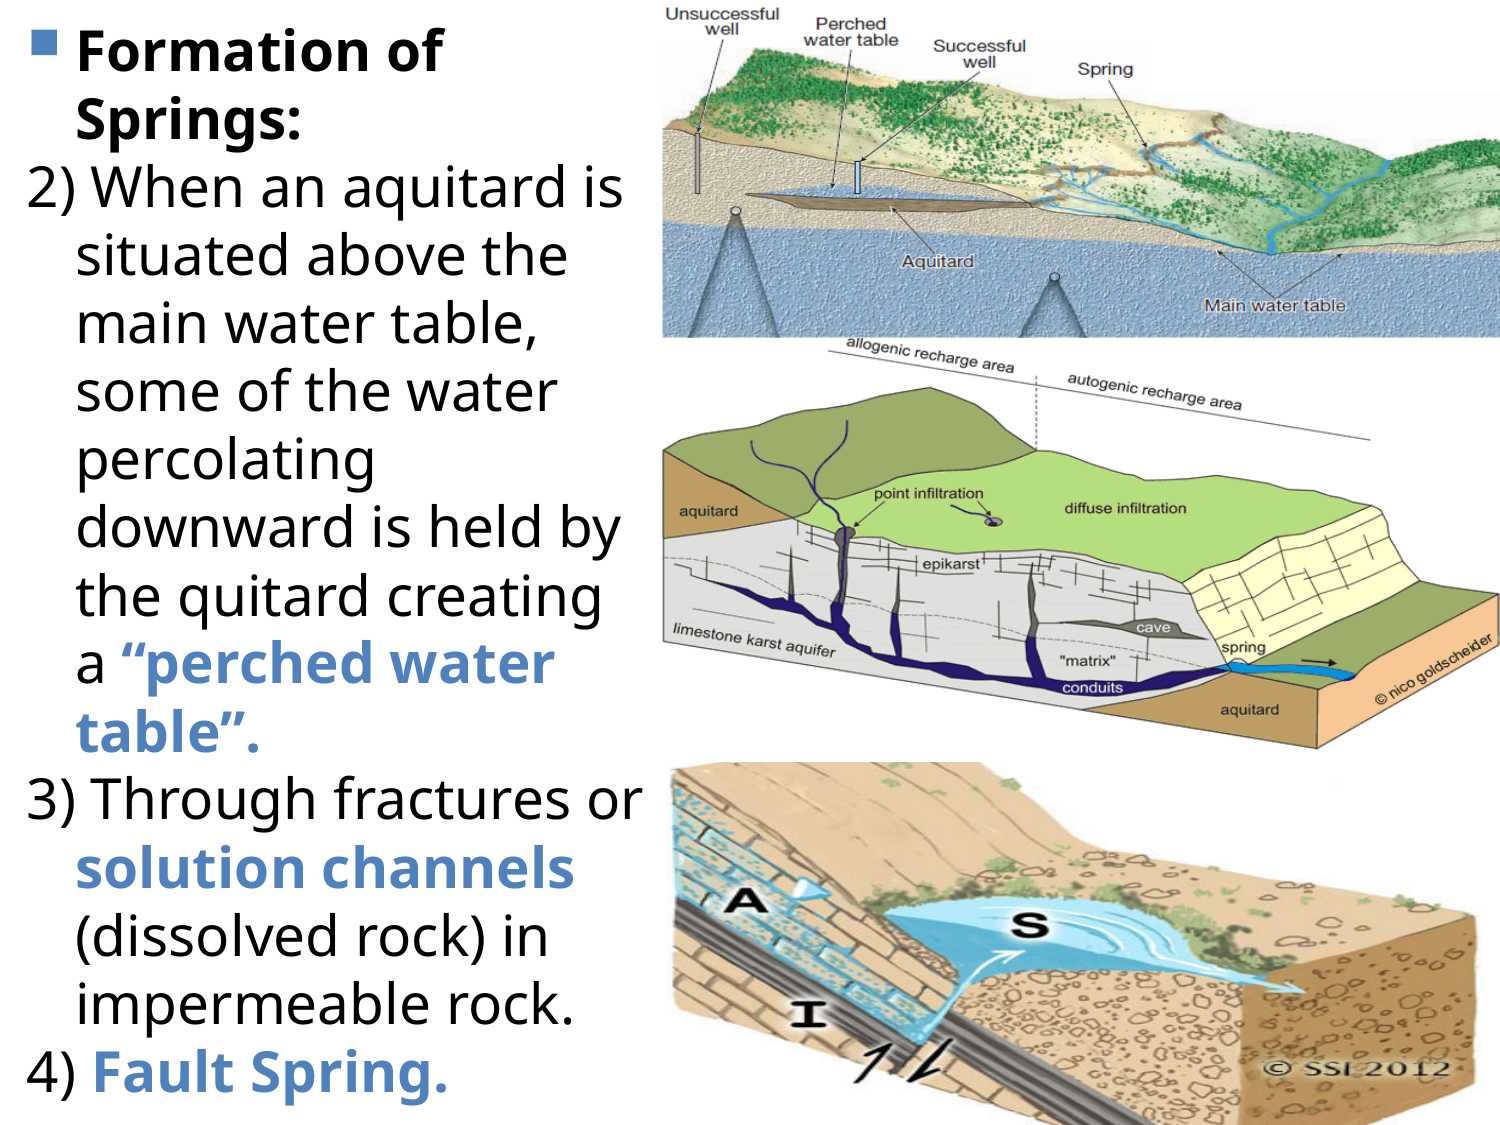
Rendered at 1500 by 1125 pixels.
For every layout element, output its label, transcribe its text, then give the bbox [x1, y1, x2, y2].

picture [649, 762, 1500, 1125]
list Formation of Springs: 2) When an aquitard is situated above the main water table, some of the water percolating downward is held by the quitard creating a “perched water table”. 3) Through fractures or solution channels (dissolved rock) in impermeable rock. 4) Fault Spring. [0, 0, 663, 1125]
picture [662, 0, 1500, 750]
